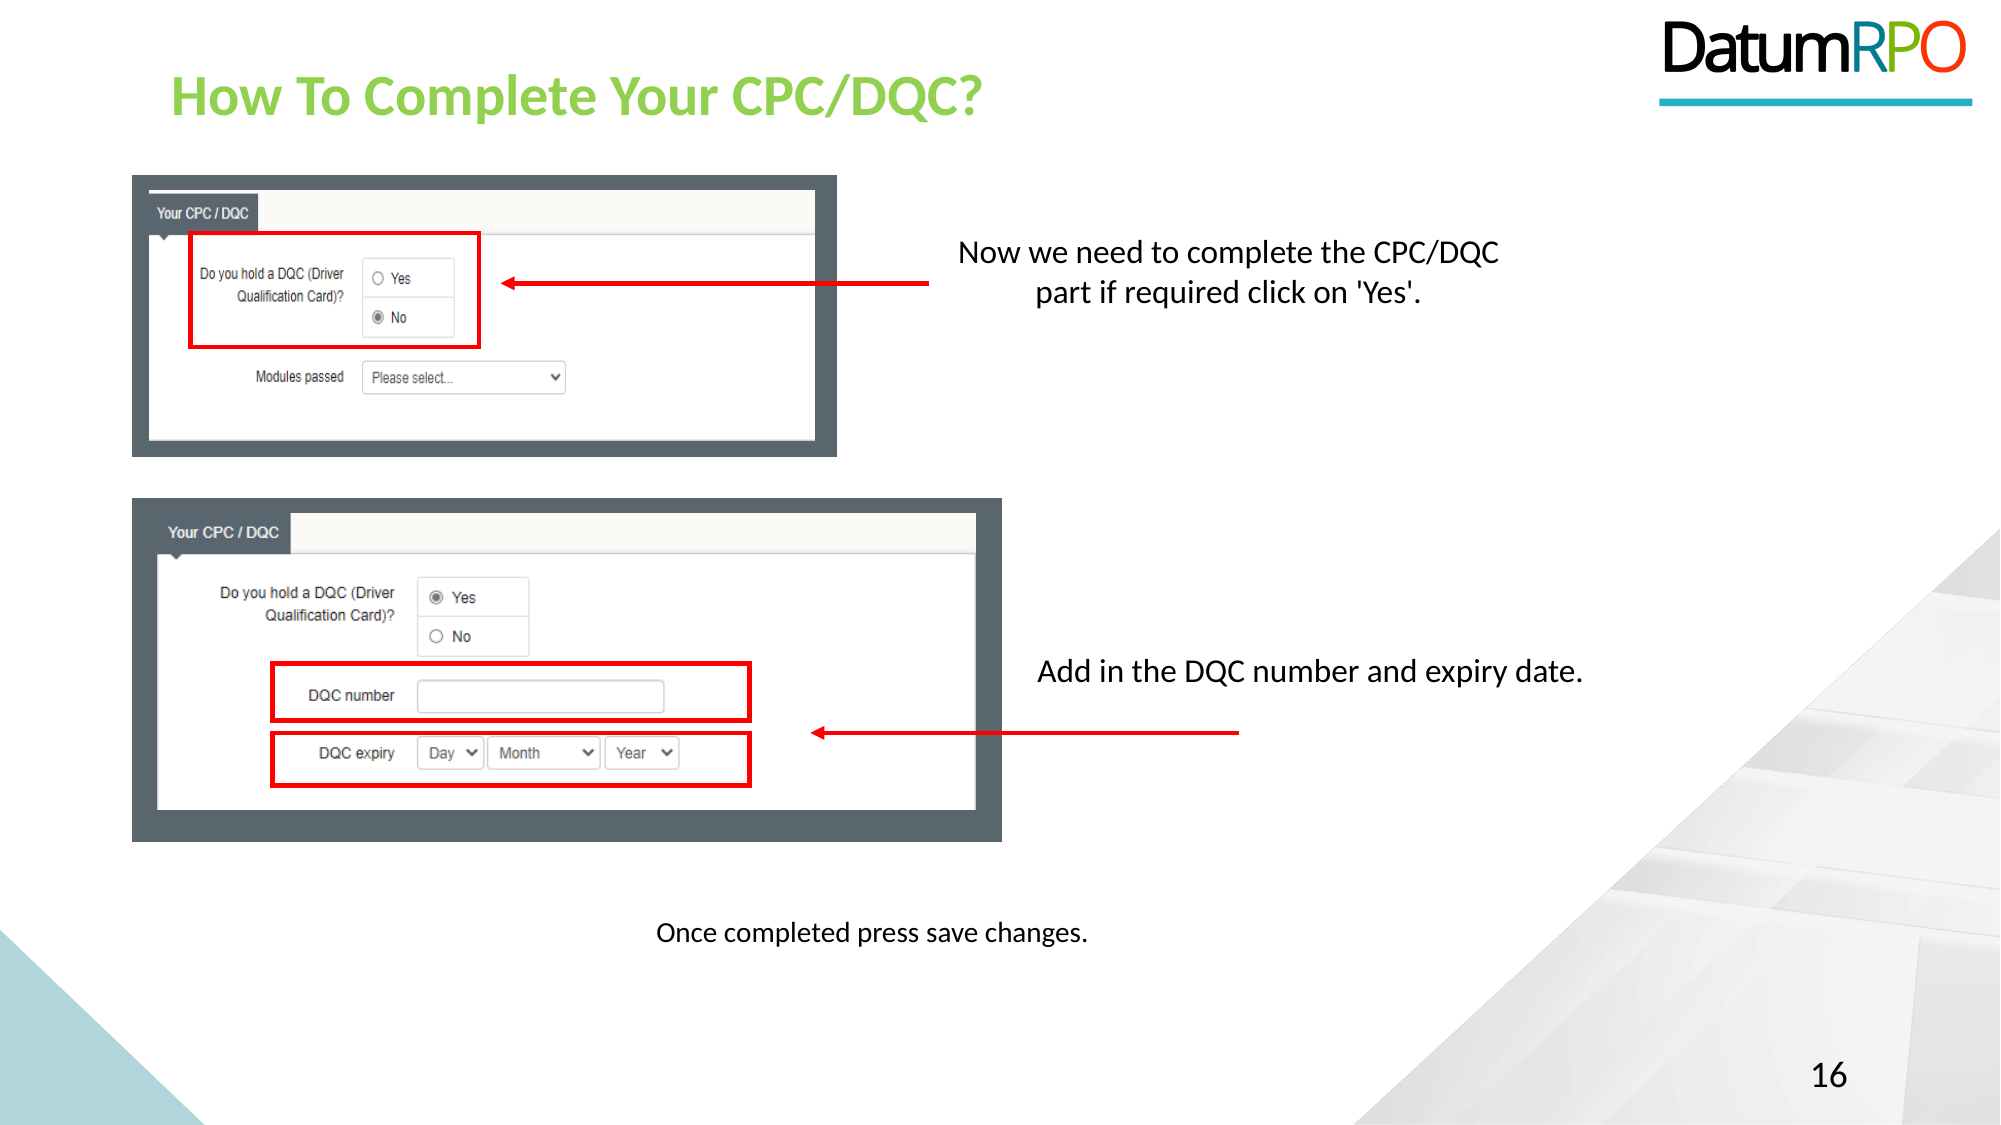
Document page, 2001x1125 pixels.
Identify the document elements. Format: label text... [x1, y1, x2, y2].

text_box Add in the DQC number and expiry date. [1011, 641, 1611, 697]
picture [132, 175, 837, 457]
picture [132, 498, 1002, 842]
picture [1629, 0, 2000, 100]
picture [1354, 529, 2000, 1124]
text_box Once completed press save changes. [530, 905, 1215, 956]
title How To Complete Your CPC/DQC? [157, 57, 1634, 127]
text_box Now we need to complete the CPC/DQC part if required click on 'Yes'. [929, 222, 1529, 318]
slide_number 16 [1412, 1042, 1863, 1103]
